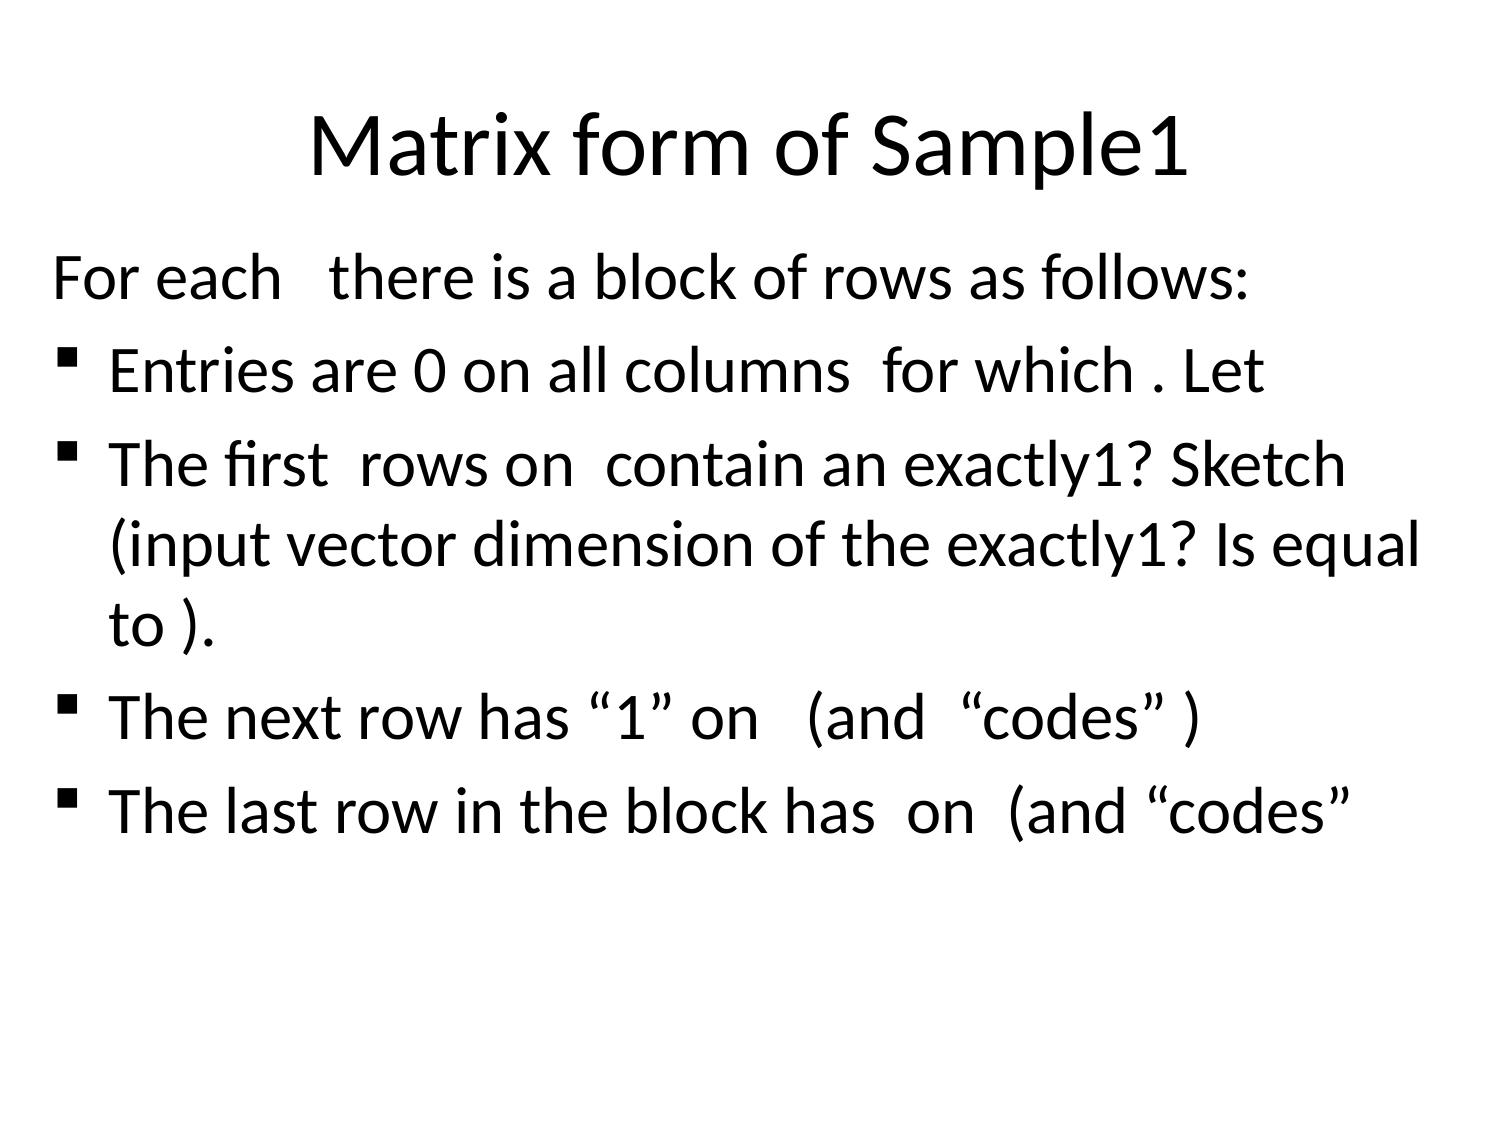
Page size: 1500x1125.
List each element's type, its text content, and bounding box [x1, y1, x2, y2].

title Matrix form of Sample1 [75, 45, 1425, 233]
